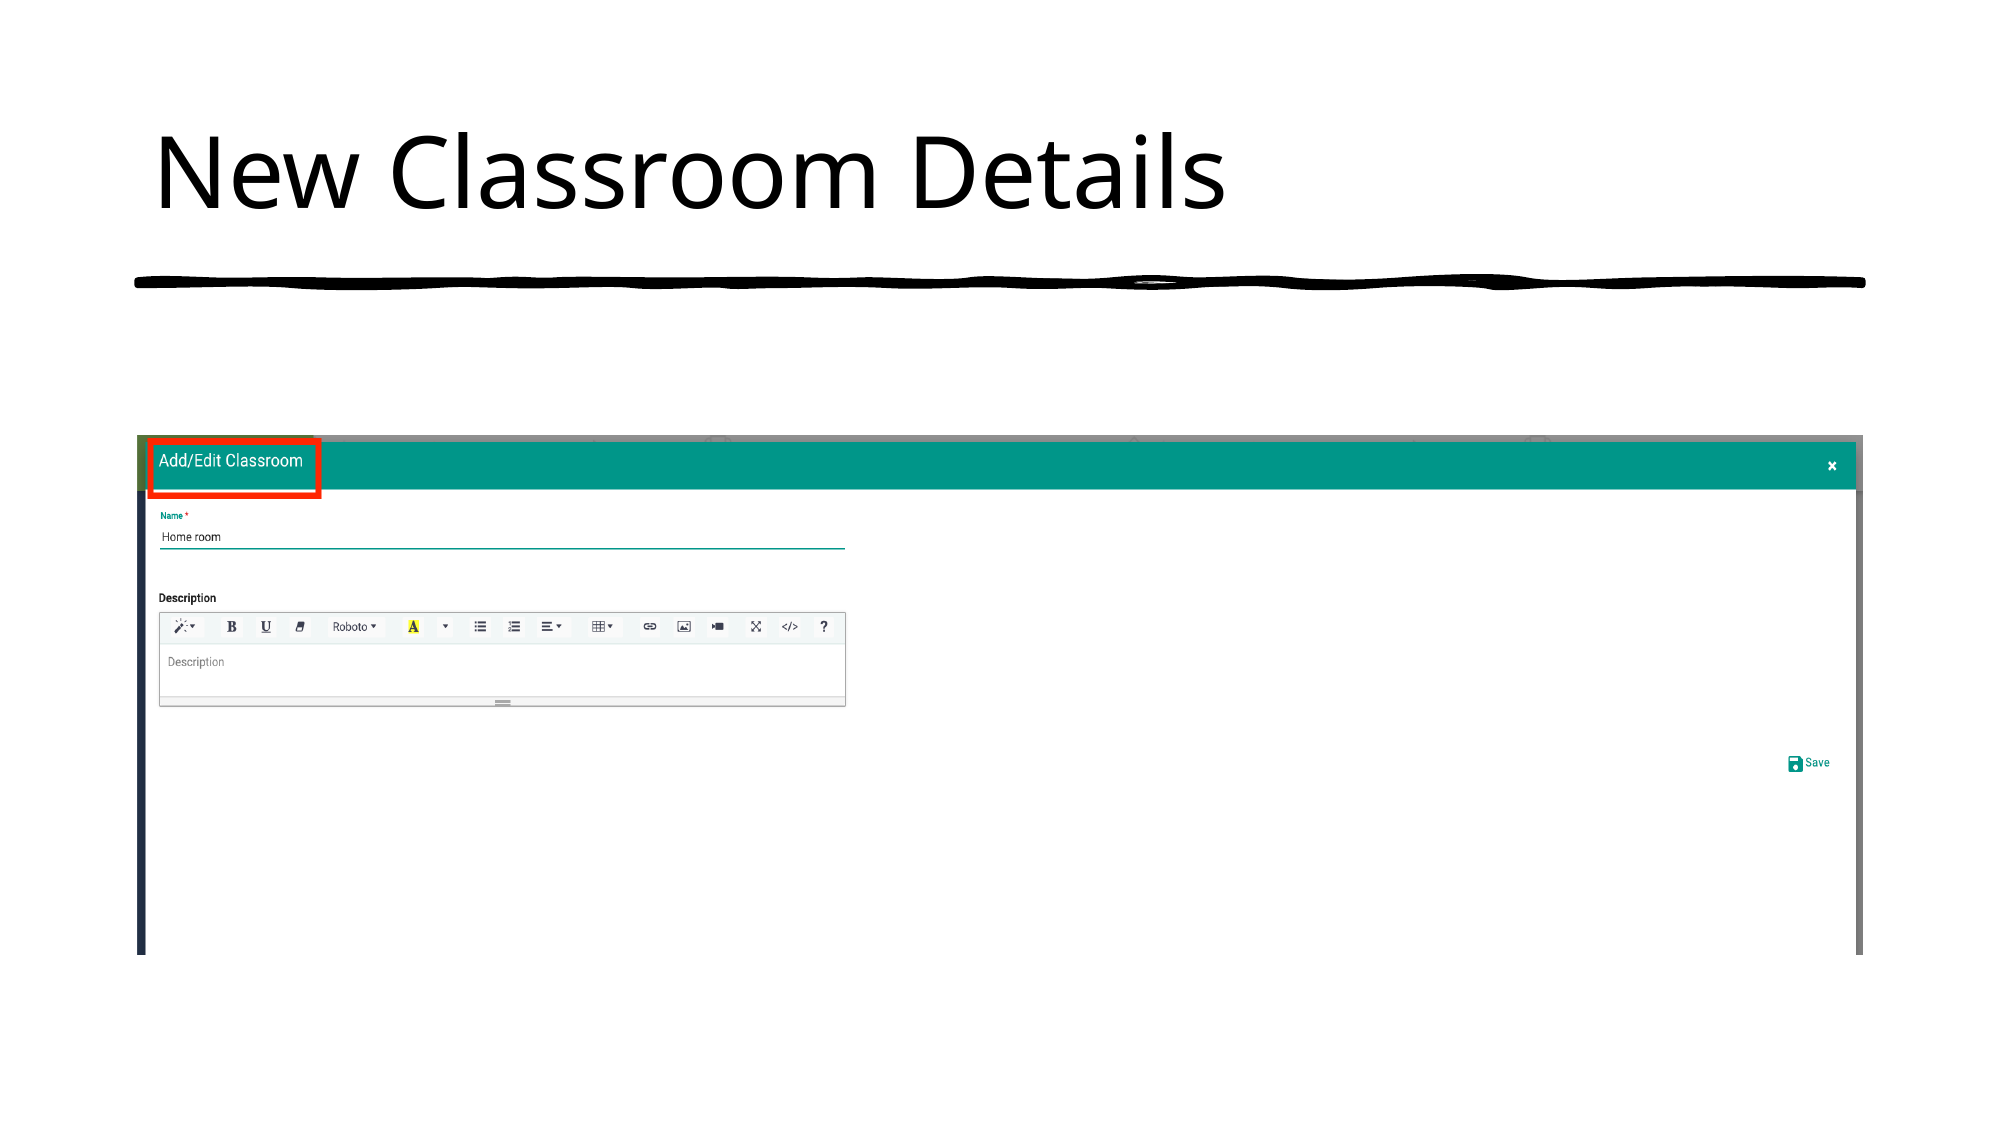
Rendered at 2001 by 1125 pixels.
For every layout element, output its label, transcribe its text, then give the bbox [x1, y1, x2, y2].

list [137, 435, 1863, 955]
title New Classroom Details [137, 59, 1863, 278]
